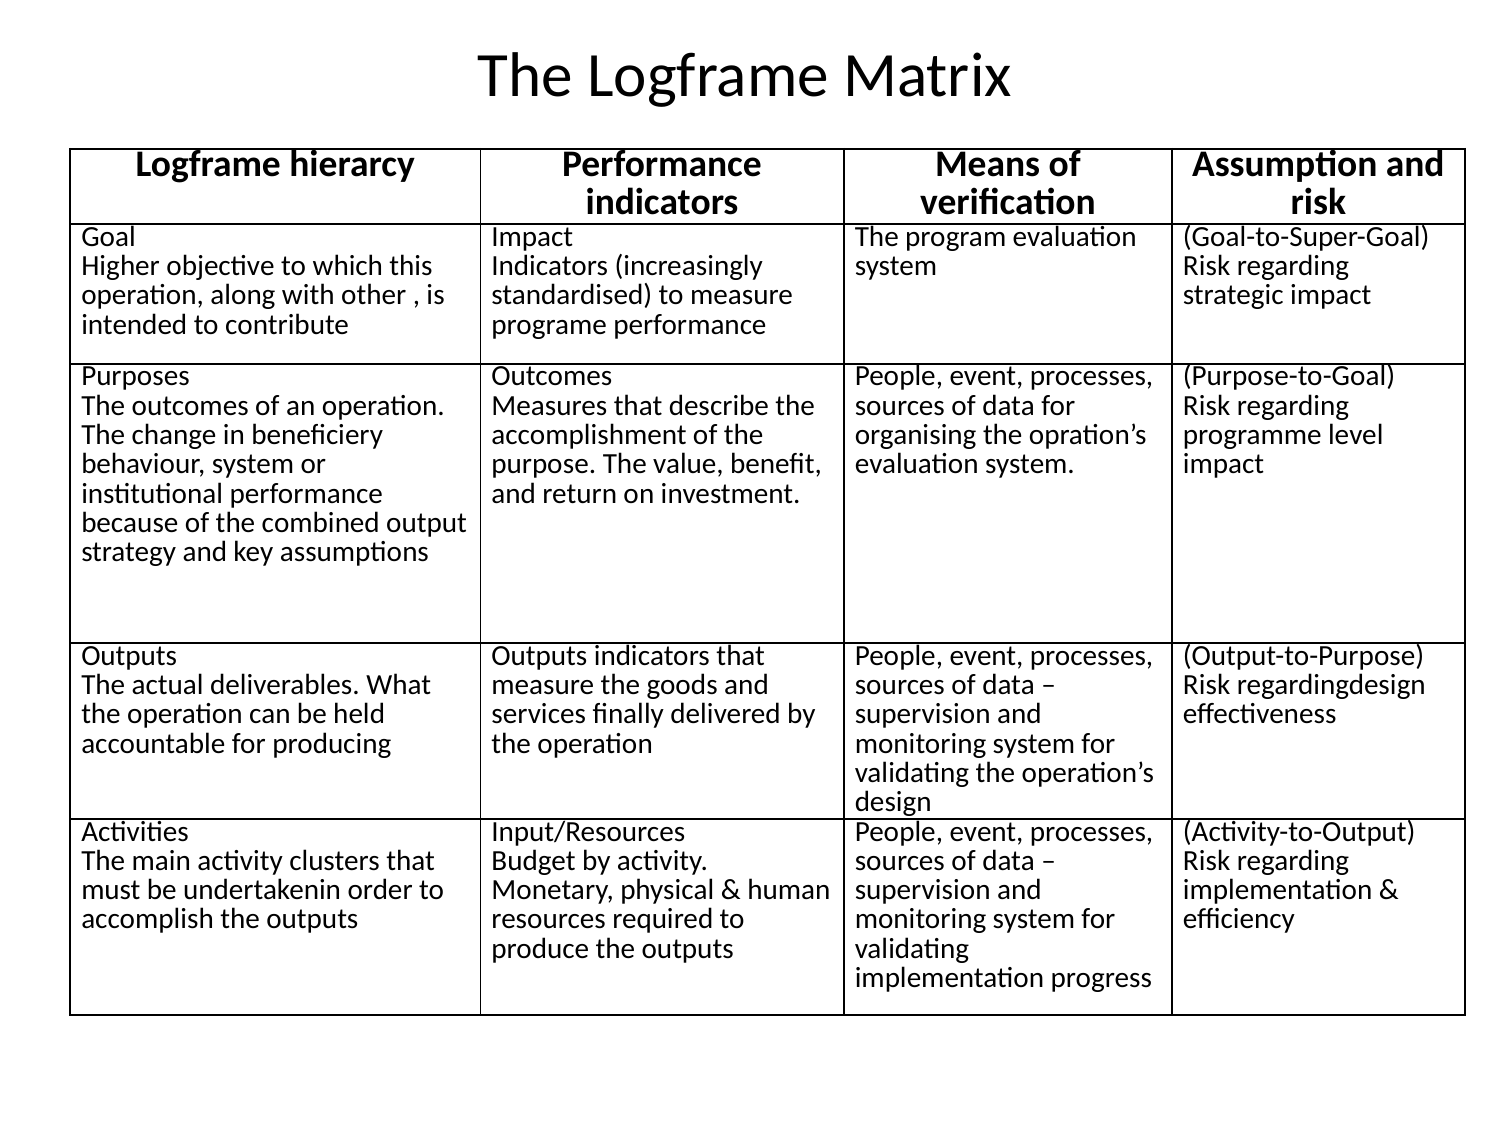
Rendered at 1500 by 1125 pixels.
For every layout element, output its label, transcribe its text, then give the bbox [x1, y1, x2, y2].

table_cell Outputs indicators that measure the goods and services finally delivered by the operation [481, 644, 843, 818]
table_cell People, event, processes, sources of data – supervision and monitoring system for validating implementation progress [845, 820, 1171, 1014]
table_cell (Goal-to-Super-Goal) Risk regarding strategic impact [1173, 225, 1464, 363]
table_cell People, event, processes, sources of data – supervision and monitoring system for validating the operation’s design [845, 644, 1171, 818]
table_header Logframe hierarcy [71, 150, 480, 223]
table_cell Goal Higher objective to which this operation, along with other , is intended to contribute [71, 225, 480, 363]
table_cell (Output-to-Purpose) Risk regardingdesign effectiveness [1173, 644, 1464, 818]
title The Logframe Matrix [70, 25, 1421, 118]
table_header Means of verification [845, 150, 1171, 223]
table_cell People, event, processes, sources of data for organising the opration’s evaluation system. [845, 365, 1171, 642]
table_cell Input/Resources Budget by activity. Monetary, physical & human resources required to produce the outputs [481, 820, 843, 1014]
table_cell (Activity-to-Output) Risk regarding implementation & efficiency [1173, 820, 1464, 1014]
table_header Performance indicators [481, 150, 843, 223]
table_cell Outcomes Measures that describe the accomplishment of the purpose. The value, benefit, and return on investment. [481, 365, 843, 642]
table_cell Impact Indicators (increasingly standardised) to measure programe performance [481, 225, 843, 363]
table_cell Purposes The outcomes of an operation. The change in beneficiery behaviour, system or institutional performance because of the combined output strategy and key assumptions [71, 365, 480, 642]
table_cell (Purpose-to-Goal) Risk regarding programme level impact [1173, 365, 1464, 642]
table_cell Outputs The actual deliverables. What the operation can be held accountable for producing [71, 644, 480, 818]
table_header Assumption and risk [1173, 150, 1464, 223]
table_cell The program evaluation system [845, 225, 1171, 363]
table_cell Activities The main activity clusters that must be undertakenin order to accomplish the outputs [71, 820, 480, 1014]
